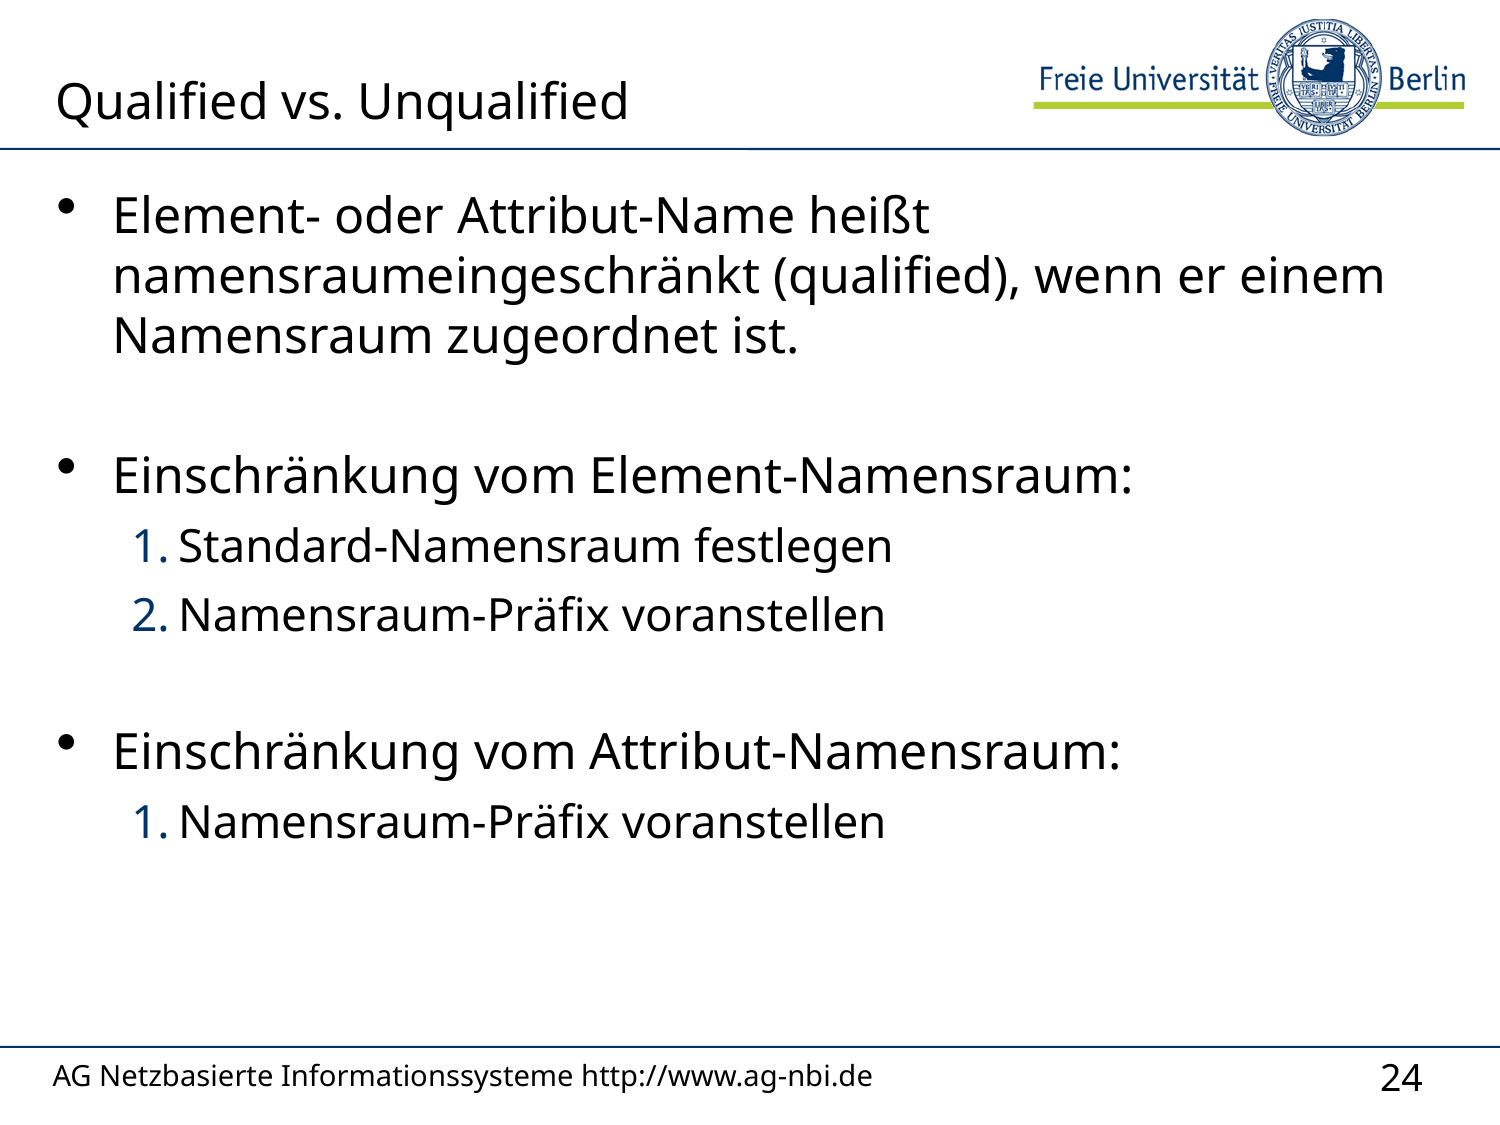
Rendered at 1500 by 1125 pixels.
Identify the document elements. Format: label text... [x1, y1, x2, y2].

list Element- oder Attribut-Name heißt namensraumeingeschränkt (qualified), wenn er einem Namensraum zugeordnet ist. Einschränkung vom Element-Namensraum: Standard-Namensraum festlegen Namensraum-Präfix voranstellen Einschränkung vom Attribut-Namensraum: Namensraum-Präfix voranstellen [40, 175, 1442, 1039]
picture [1247, 19, 1470, 137]
footer AG Netzbasierte Informationssysteme http://www.ag-nbi.de [37, 1049, 1341, 1101]
text_box Qualified vs. Unqualified [41, 0, 1247, 137]
